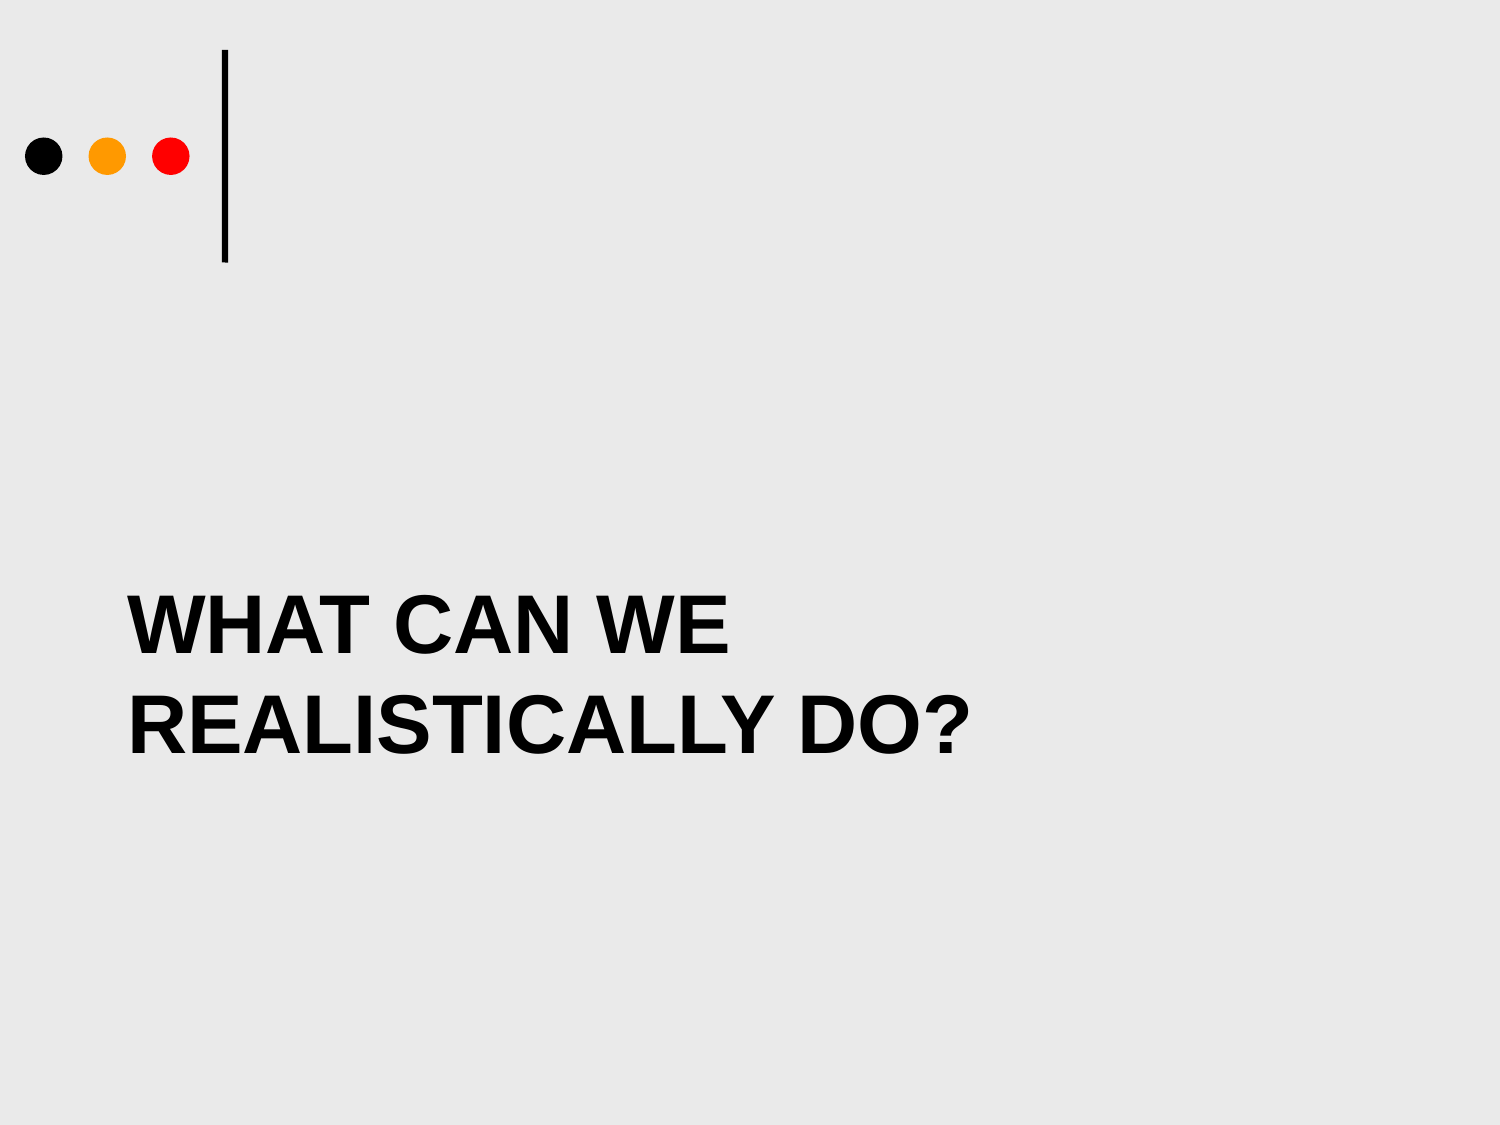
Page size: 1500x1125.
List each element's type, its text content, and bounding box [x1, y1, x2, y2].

title What can we realistically do? [112, 562, 1388, 786]
